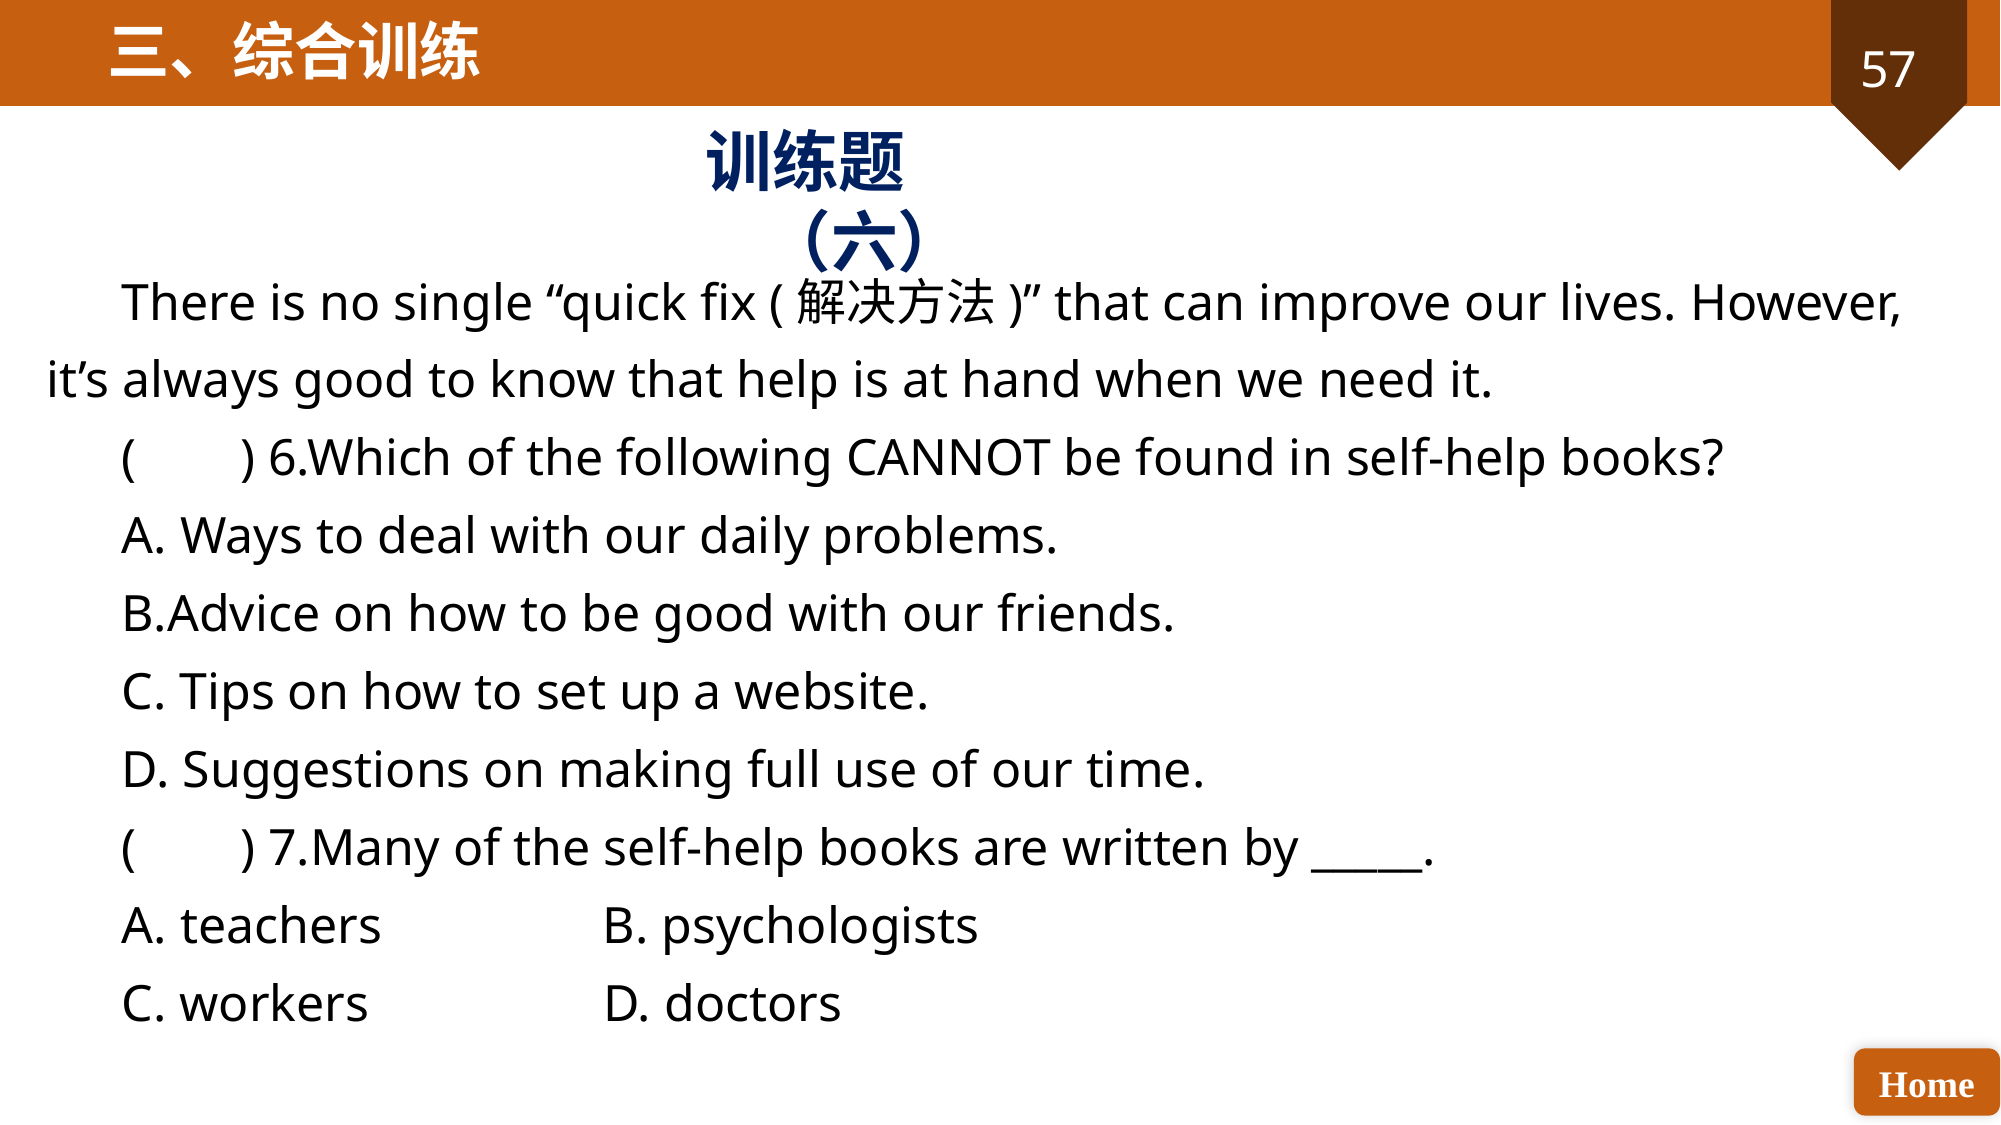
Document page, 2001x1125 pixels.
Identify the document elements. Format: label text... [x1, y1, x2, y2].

text_box 训练题（六） [690, 112, 1082, 244]
text_box 三、综合训练 [92, 5, 564, 95]
text_box There is no single “quick fix (解决方法)” that can improve our lives. However, it’s always good to know that help is at hand when we need it. ( ) 6.Which of the following CANNOT be found in self-help books? A. Ways to deal with our daily problems. B.Advice on how to be good with our friends. C. Tips on how to set up a website. D. Suggestions on making full use of our time. ( ) 7.Many of the self-help books are written by _____. A. teachers B. psychologists C. workers D. doctors [31, 244, 1960, 1039]
